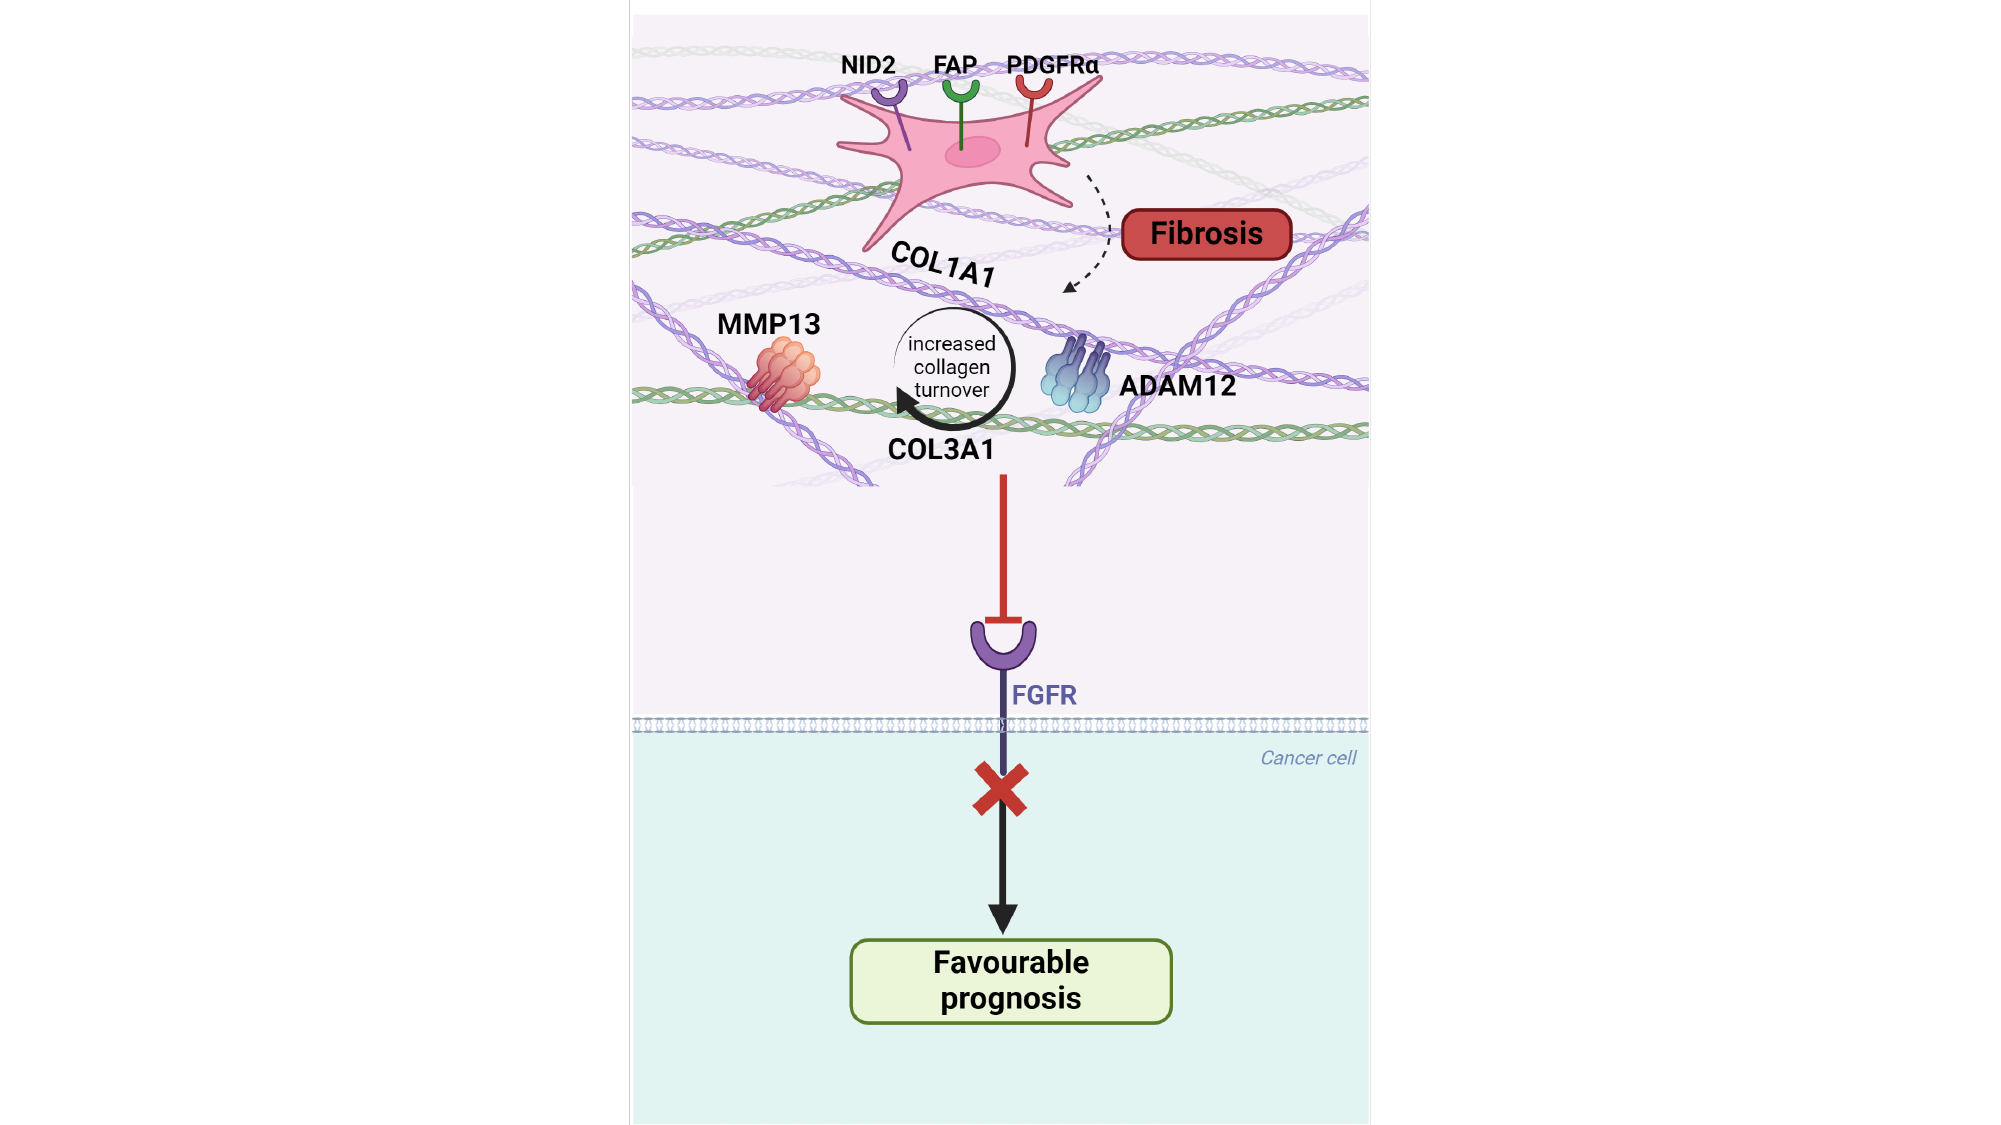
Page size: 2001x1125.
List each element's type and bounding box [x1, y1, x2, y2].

picture [629, 0, 1371, 1125]
